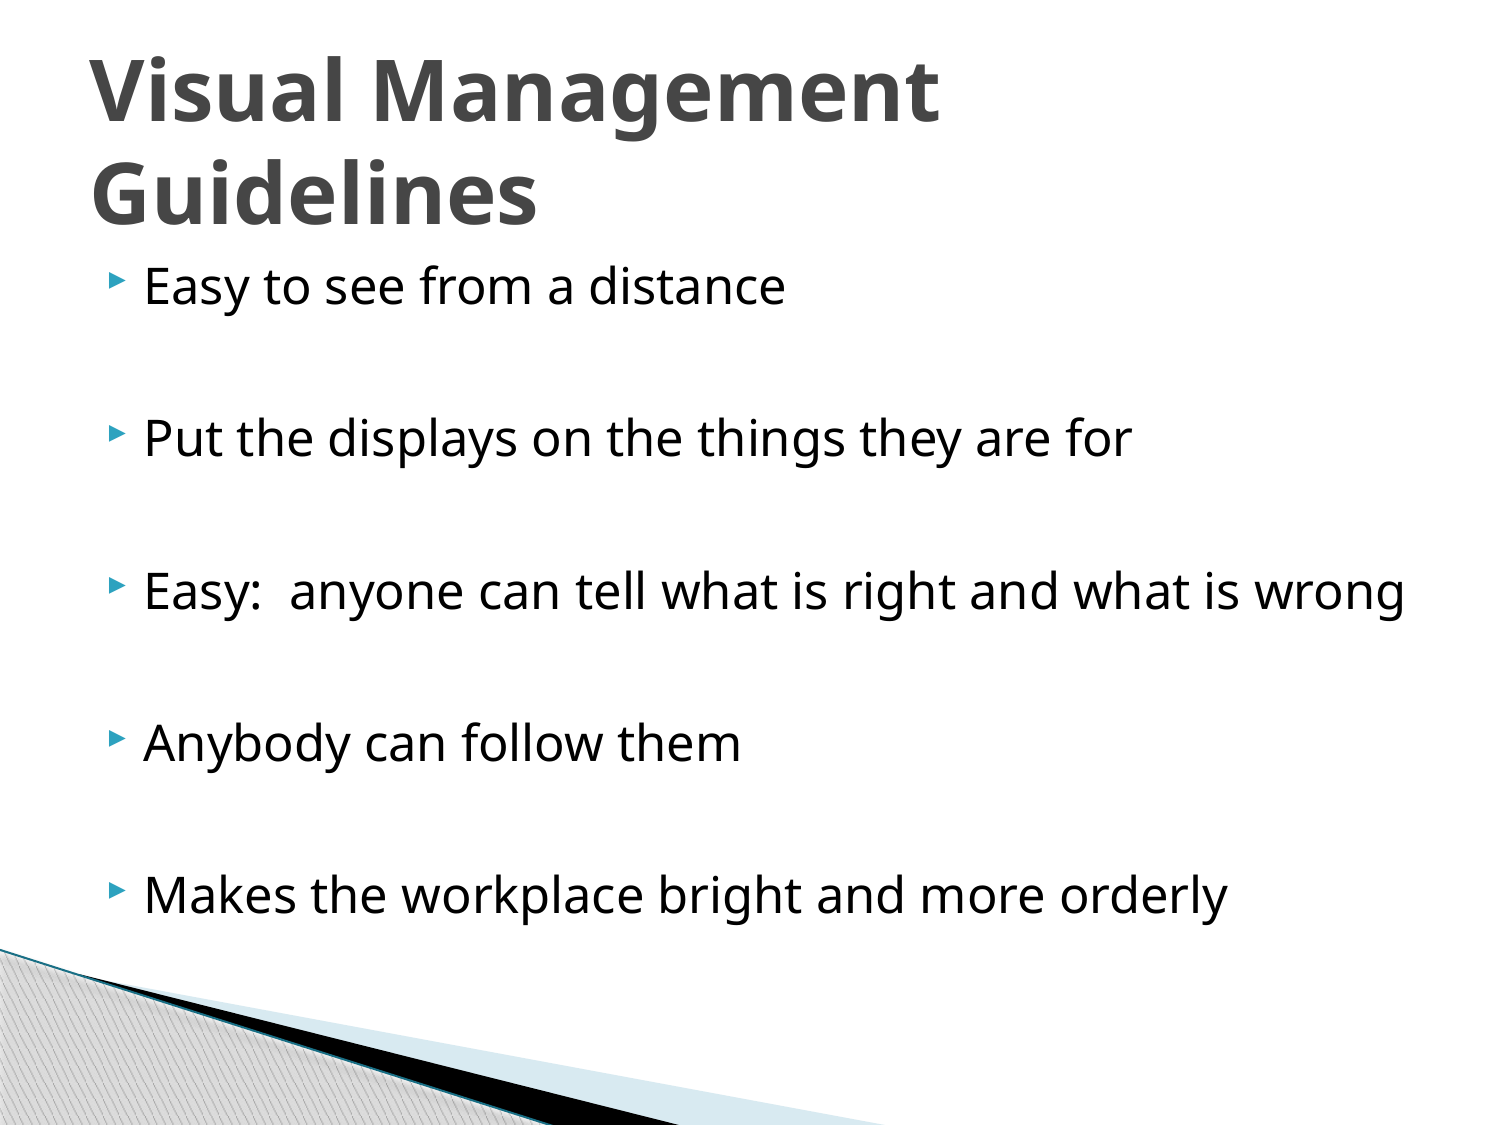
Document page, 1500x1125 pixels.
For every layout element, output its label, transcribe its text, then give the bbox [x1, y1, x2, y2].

title Visual Management Guidelines [75, 45, 1425, 233]
list Easy to see from a distance Put the displays on the things they are for Easy: anyone can tell what is right and what is wrong Anybody can follow them Makes the workplace bright and more orderly [75, 243, 1425, 986]
